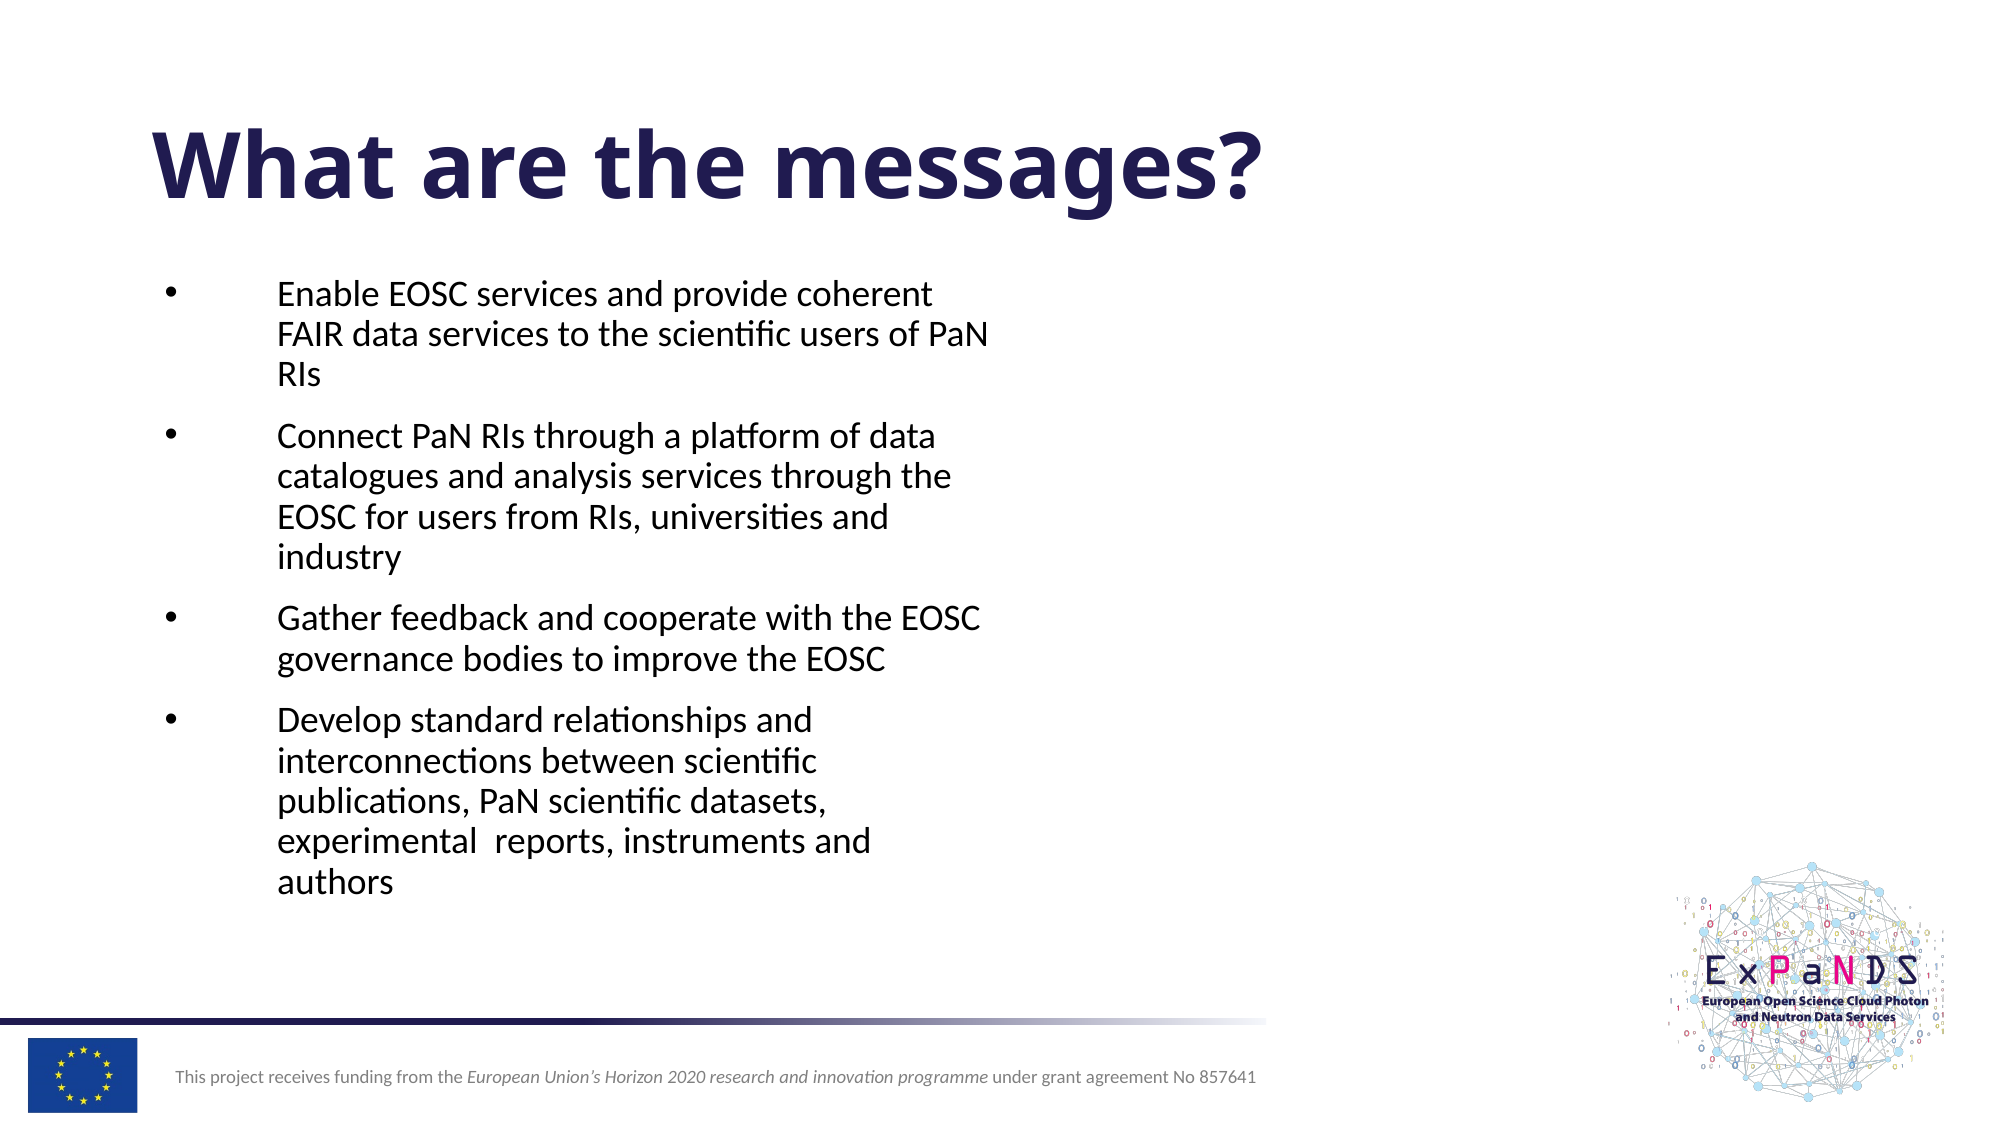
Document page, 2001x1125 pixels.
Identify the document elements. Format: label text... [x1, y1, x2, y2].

picture [1668, 862, 1944, 1102]
list Enable EOSC services and provide coherent FAIR data services to the scientific users of PaN RIs Connect PaN RIs through a platform of data catalogues and analysis services through the EOSC for users from RIs, universities and industry Gather feedback and cooperate with the EOSC governance bodies to improve the EOSC Develop standard relationships and interconnections between scientific publications, PaN scientific datasets, experimental reports, instruments and authors [149, 266, 1013, 980]
title What are the messages? [137, 59, 1863, 278]
picture [27, 1038, 138, 1113]
